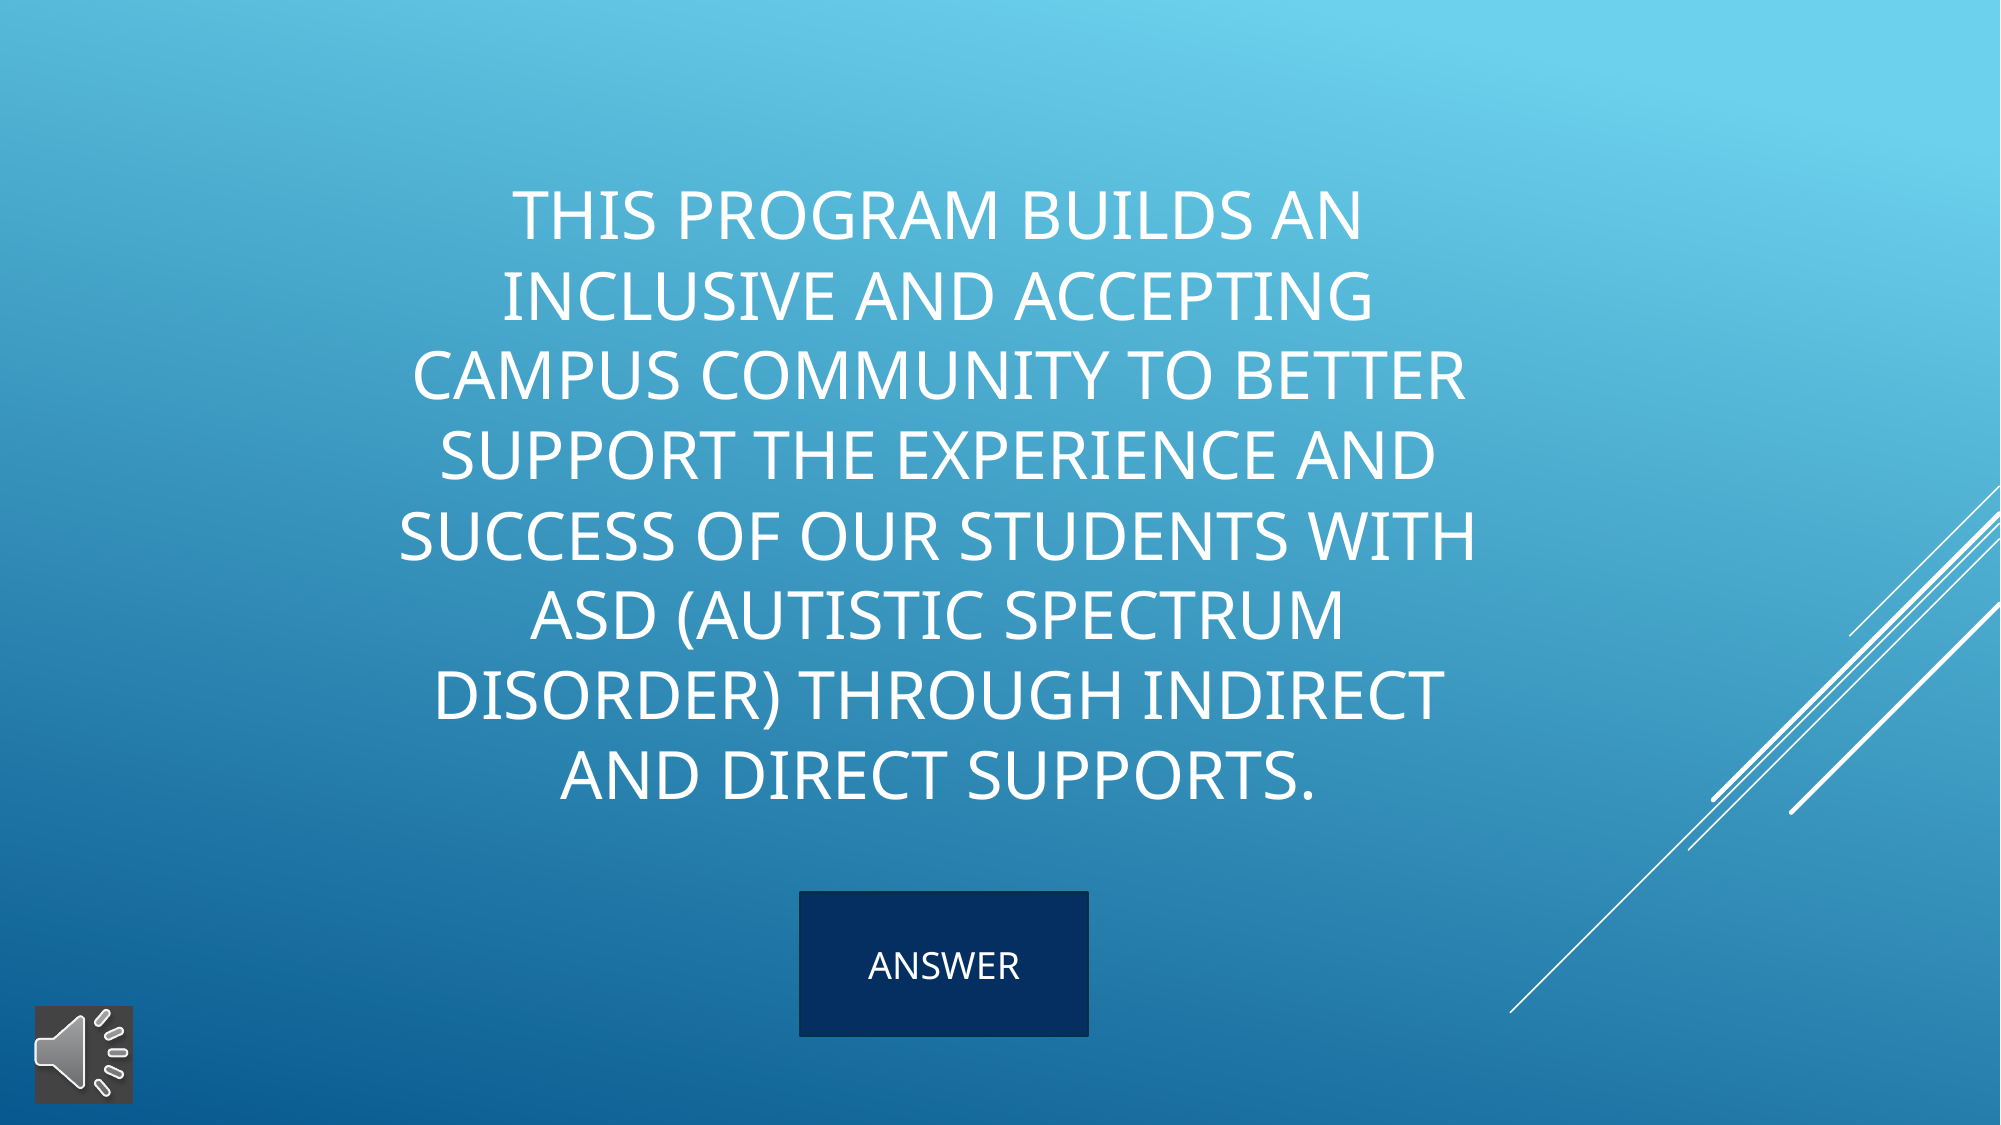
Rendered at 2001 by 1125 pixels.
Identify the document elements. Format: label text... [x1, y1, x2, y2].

text_box THIS PROGRAM BUILDS AN INCLUSIVE AND ACCEPTING CAMPUS COMMUNITY TO BETTER SUPPORT THE EXPERIENCE AND SUCCESS OF OUR STUDENTS WITH ASD (AUTISTIC SPECTRUM DISORDER) THROUGH INDIRECT AND DIRECT SUPPORTS. [350, 166, 1529, 821]
picture [33, 1005, 135, 1106]
